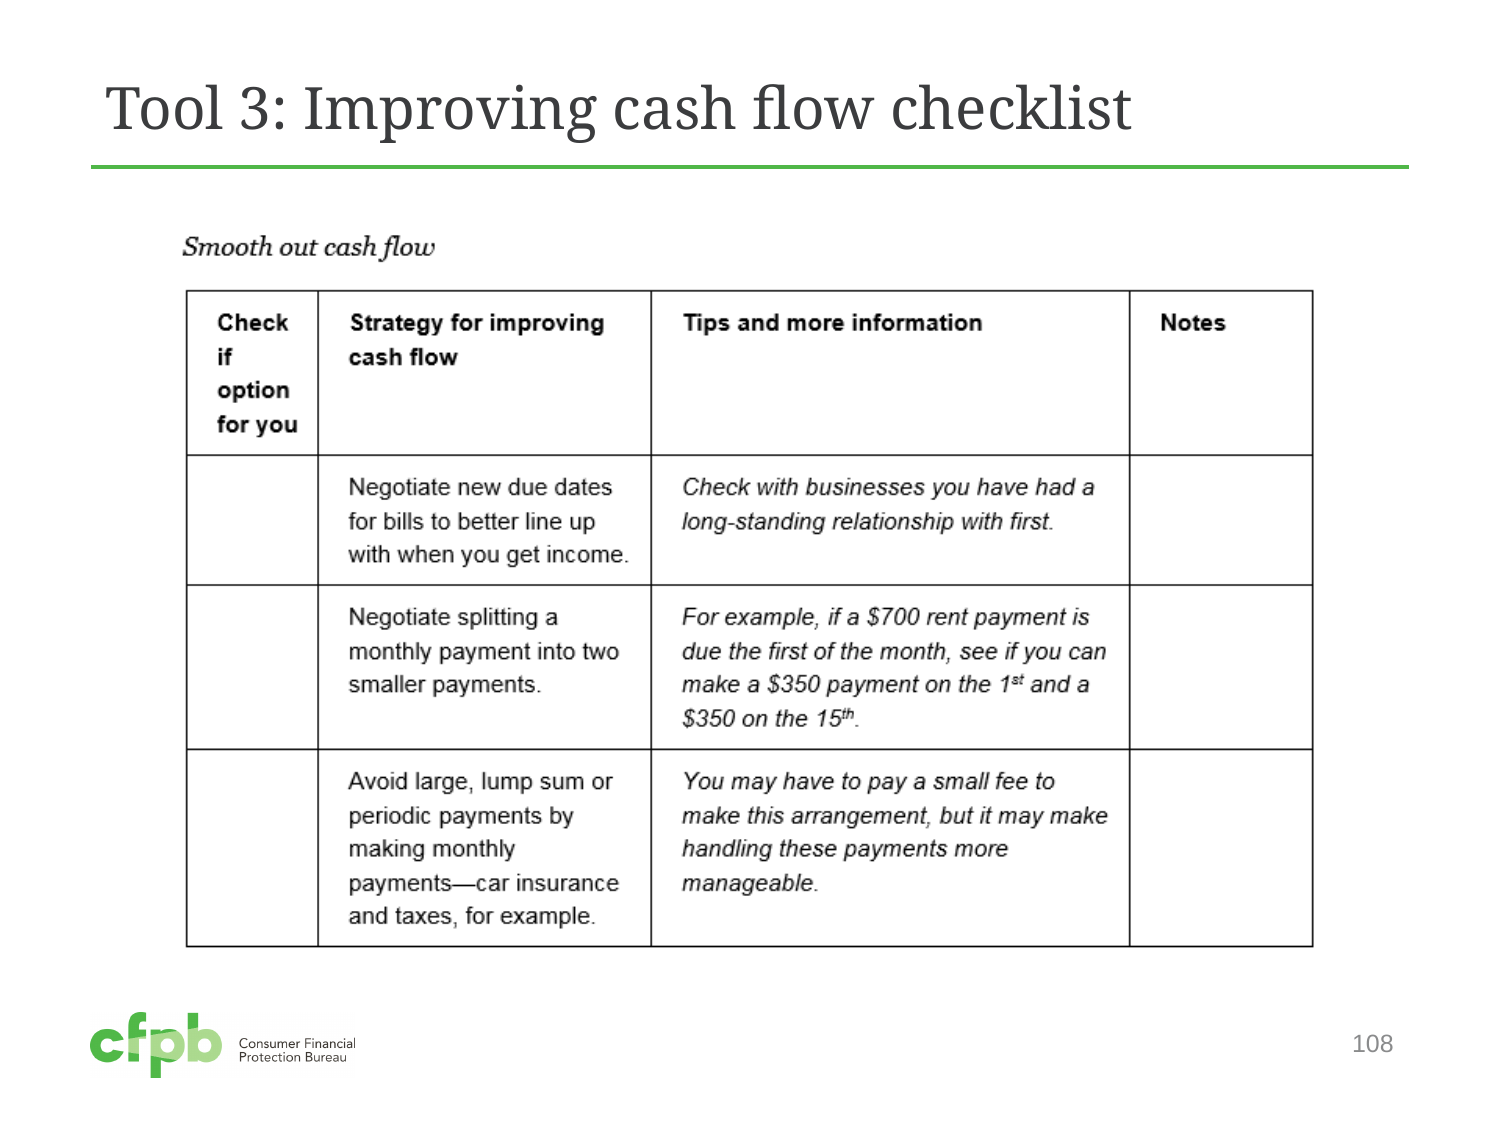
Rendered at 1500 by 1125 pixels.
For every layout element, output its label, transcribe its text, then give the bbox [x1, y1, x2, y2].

footer 108 [934, 1012, 1410, 1073]
picture [90, 1012, 355, 1078]
title Tool 3: Improving cash flow checklist [90, 45, 1410, 167]
picture [144, 198, 1356, 982]
